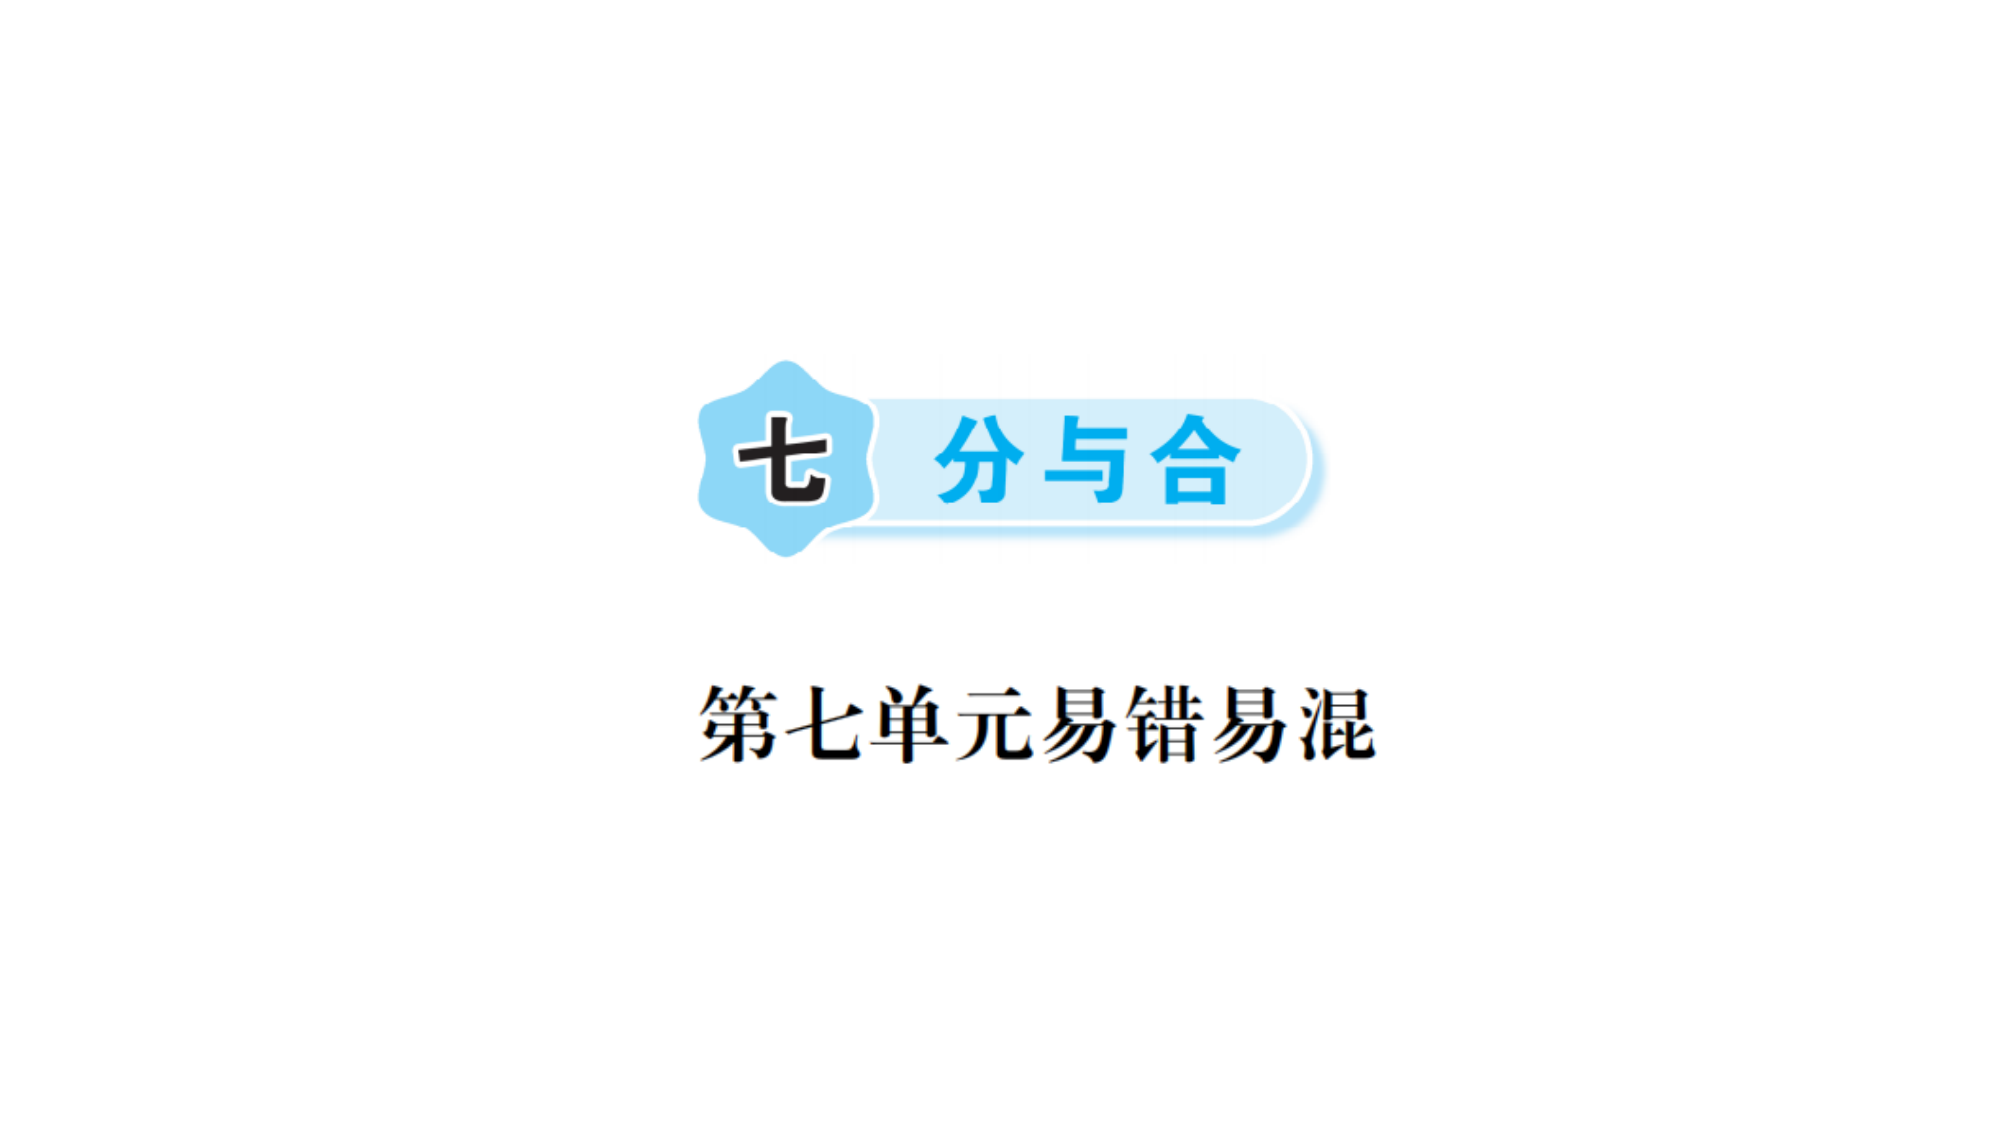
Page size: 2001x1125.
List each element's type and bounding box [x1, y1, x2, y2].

picture [678, 652, 1388, 781]
picture [678, 319, 1352, 572]
